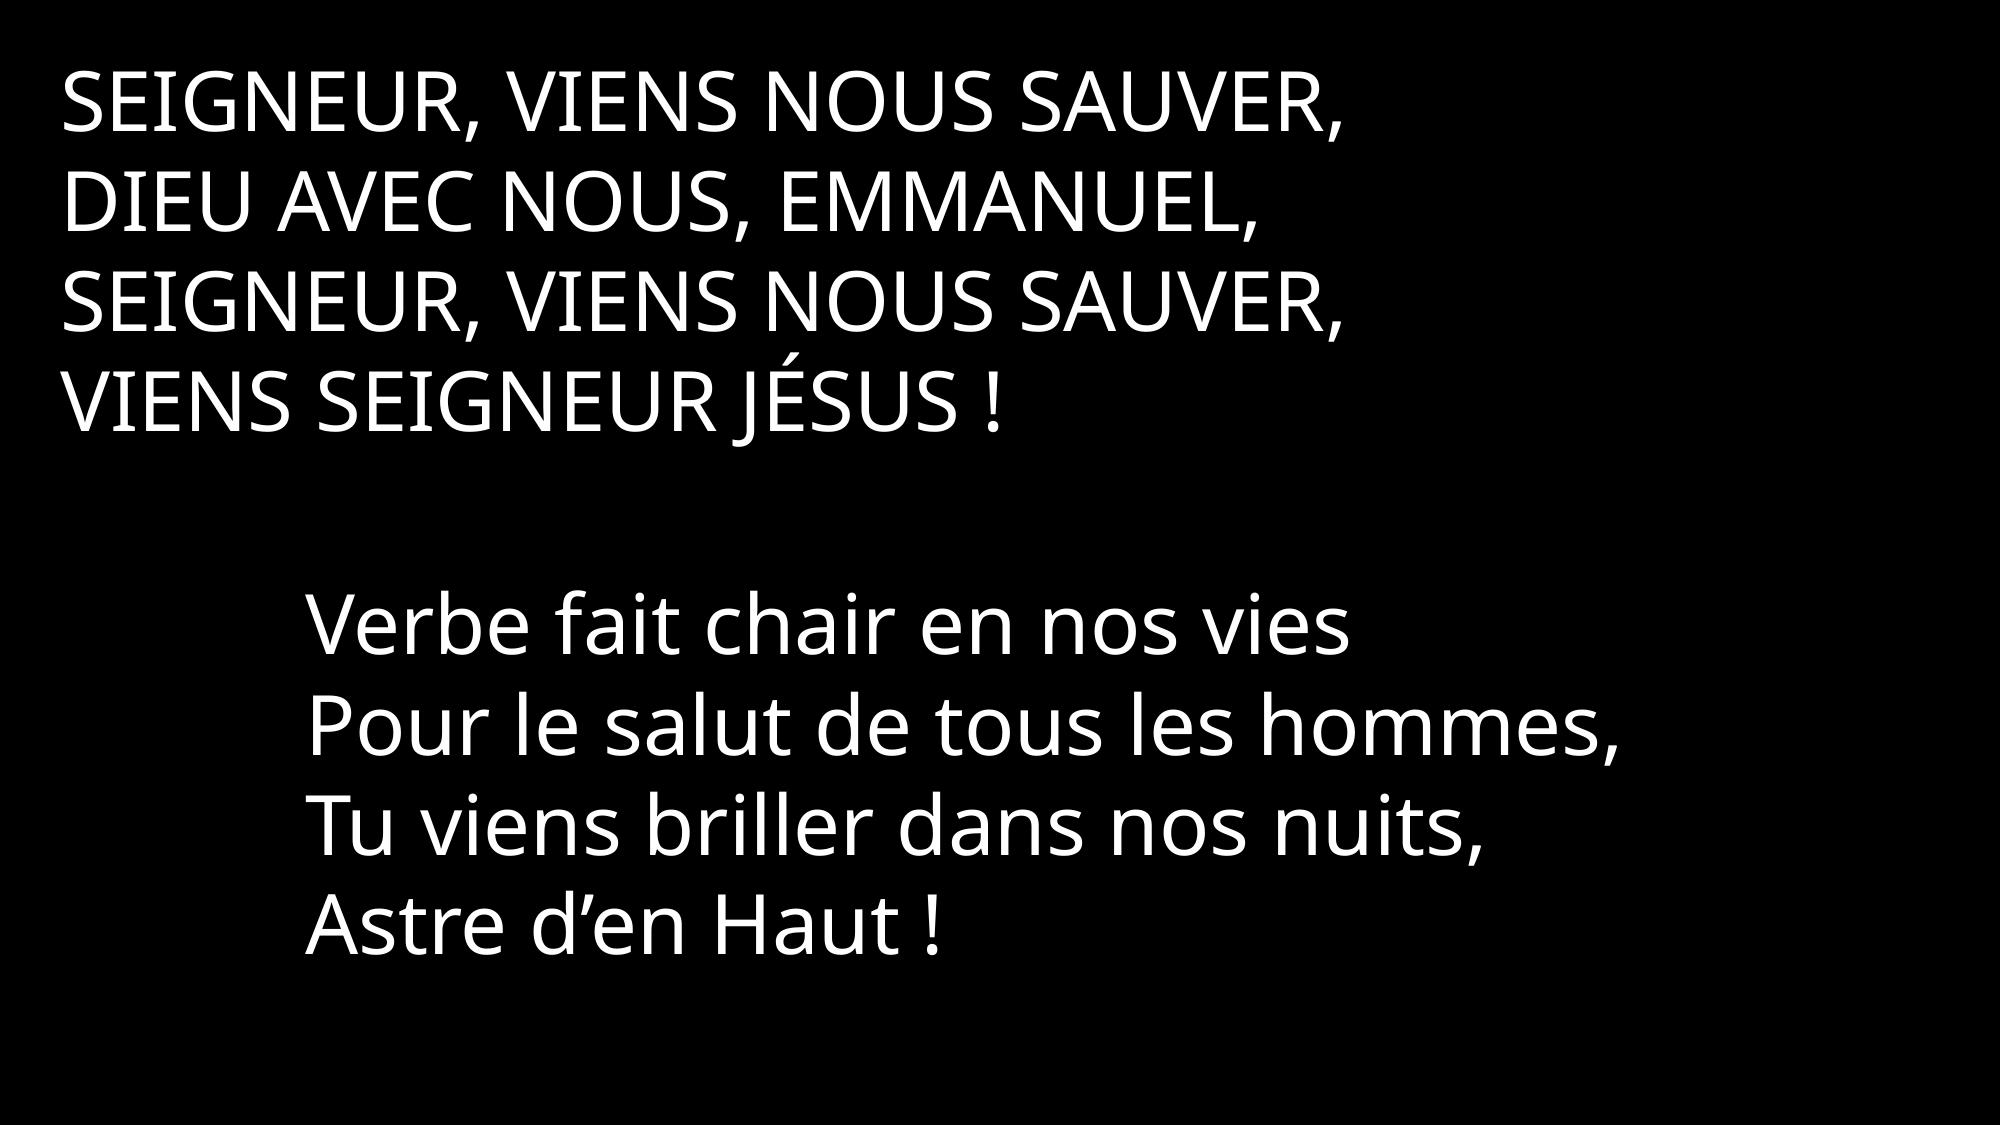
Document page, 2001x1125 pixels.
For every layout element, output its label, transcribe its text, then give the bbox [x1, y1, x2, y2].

text_box Verbe fait chair en nos vies Pour le salut de tous les hommes, Tu viens briller dans nos nuits, Astre d’en Haut ! [290, 564, 1979, 980]
text_box Seigneur, viens nous sauver, Dieu avec nous, Emmanuel, Seigneur, viens nous sauver, Viens Seigneur Jésus ! [45, 40, 1858, 456]
